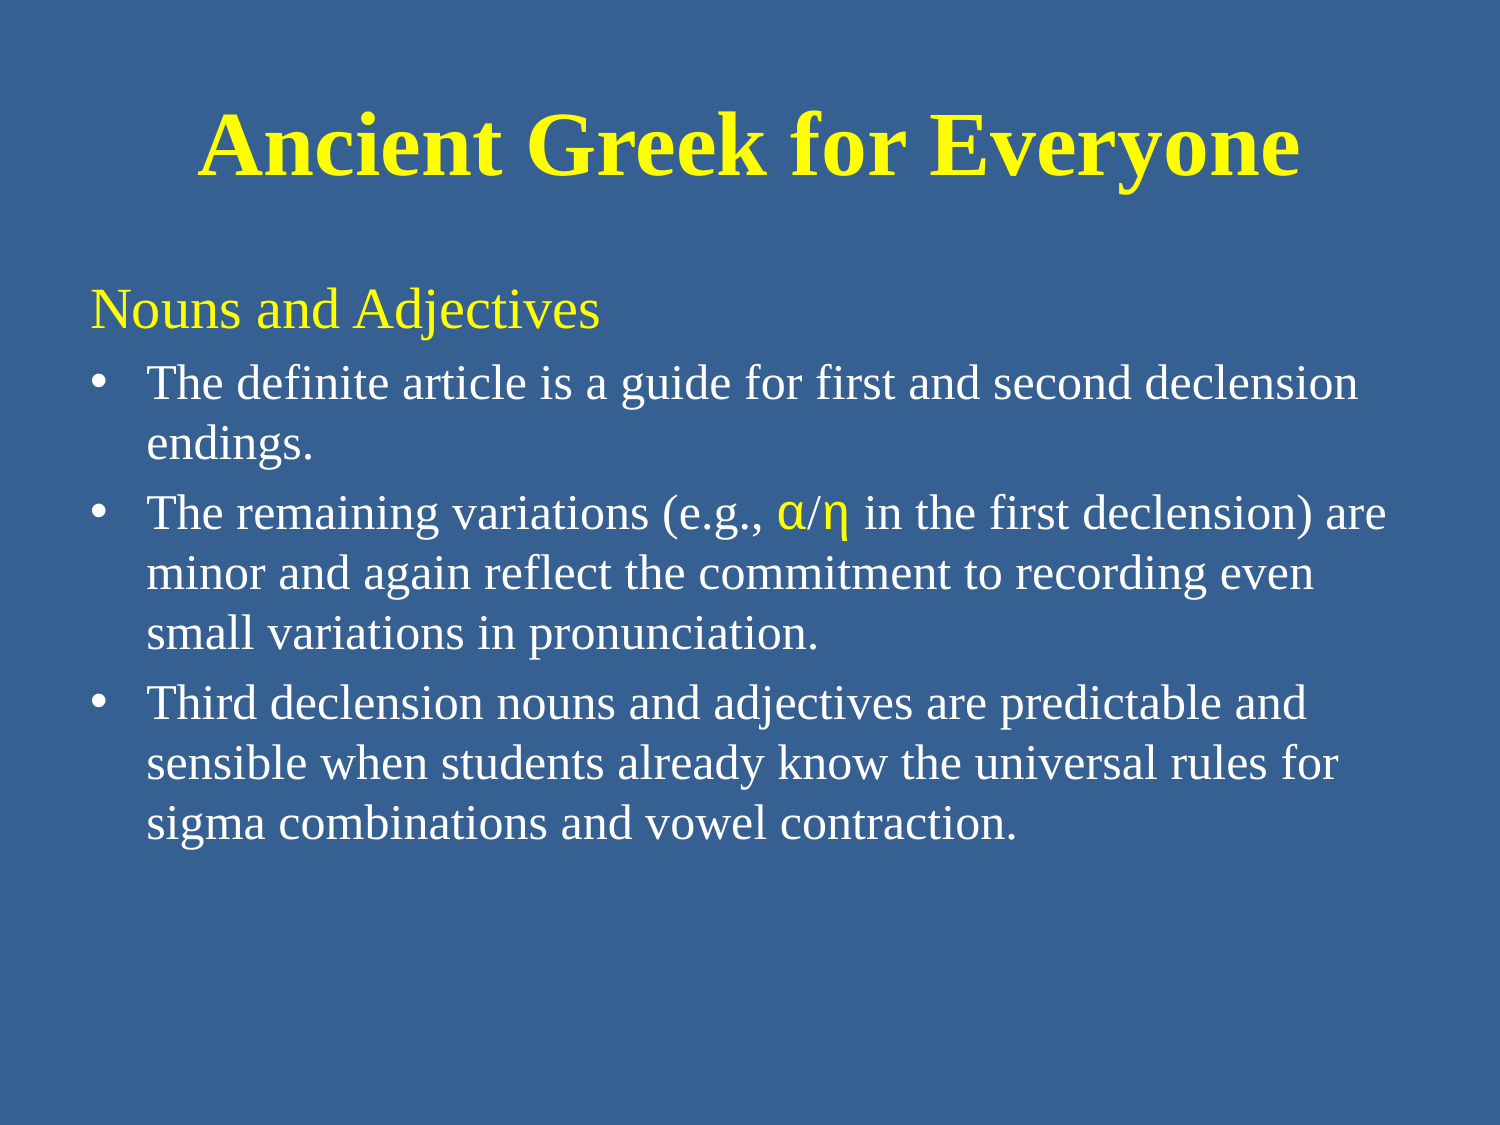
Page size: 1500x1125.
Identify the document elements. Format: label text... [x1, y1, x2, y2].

title Ancient Greek for Everyone [75, 45, 1425, 233]
list Nouns and Adjectives The definite article is a guide for first and second declension endings. The remaining variations (e.g., α/η in the first declension) are minor and again reflect the commitment to recording even small variations in pronunciation. Third declension nouns and adjectives are predictable and sensible when students already know the universal rules for sigma combinations and vowel contraction. [75, 262, 1425, 1005]
